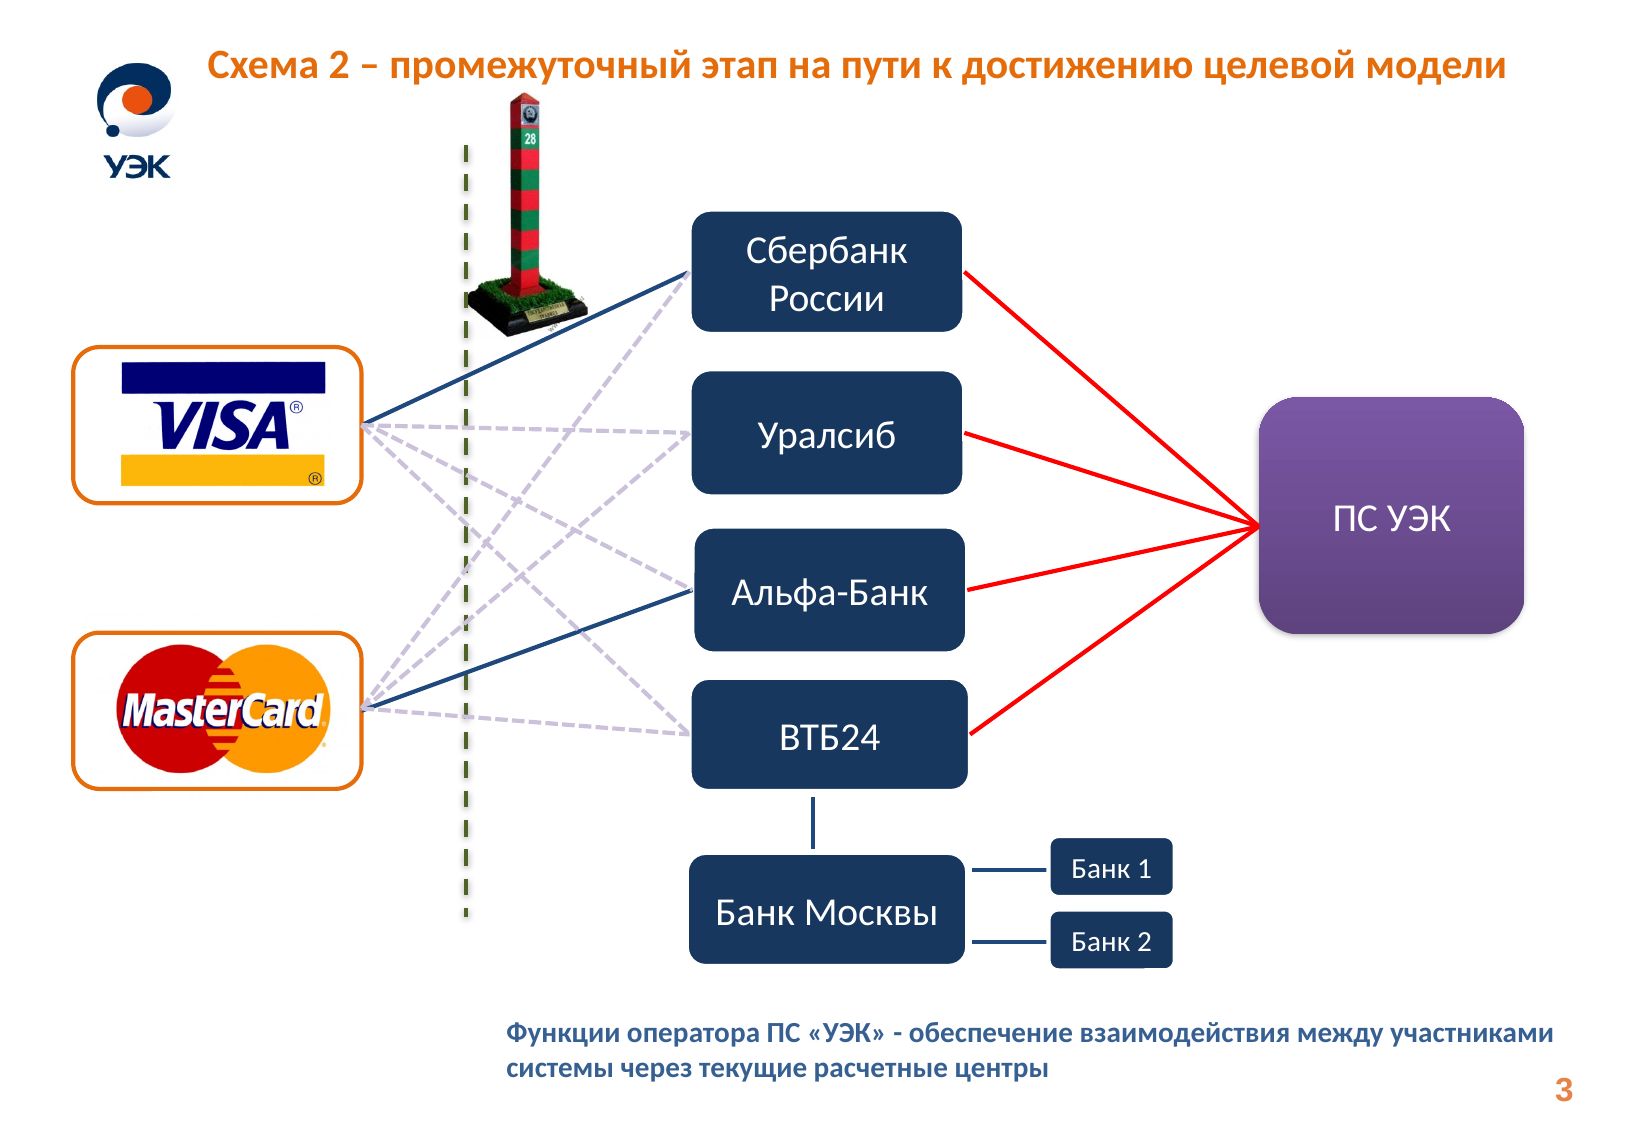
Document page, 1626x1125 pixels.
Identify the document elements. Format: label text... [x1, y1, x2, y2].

text_box Альфа-Банк [697, 524, 964, 656]
text_box ПС УЭК [1264, 397, 1525, 635]
text_box Уралсиб [695, 367, 959, 499]
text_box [72, 346, 356, 504]
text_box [72, 612, 362, 805]
slide_number 3 [1239, 1091, 1590, 1118]
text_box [361, 717, 690, 735]
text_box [361, 271, 690, 709]
picture [459, 88, 591, 271]
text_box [964, 271, 1260, 432]
text_box Схема 2 – промежуточный этап на пути к достижению целевой модели [192, 29, 1569, 95]
picture [72, 42, 202, 206]
text_box Банк 2 [1046, 907, 1177, 973]
text_box ВТБ24 [687, 675, 973, 794]
text_box Функции оператора ПС «УЭК» - обеспечение взаимодействия между участниками системы через текущие расчетные центры [491, 1006, 1606, 1091]
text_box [969, 526, 1260, 735]
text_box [964, 432, 1260, 526]
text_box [376, 428, 693, 591]
text_box Банк Москвы [684, 850, 970, 969]
text_box Сбербанк России [687, 207, 967, 337]
text_box Банк 1 [1046, 833, 1177, 900]
